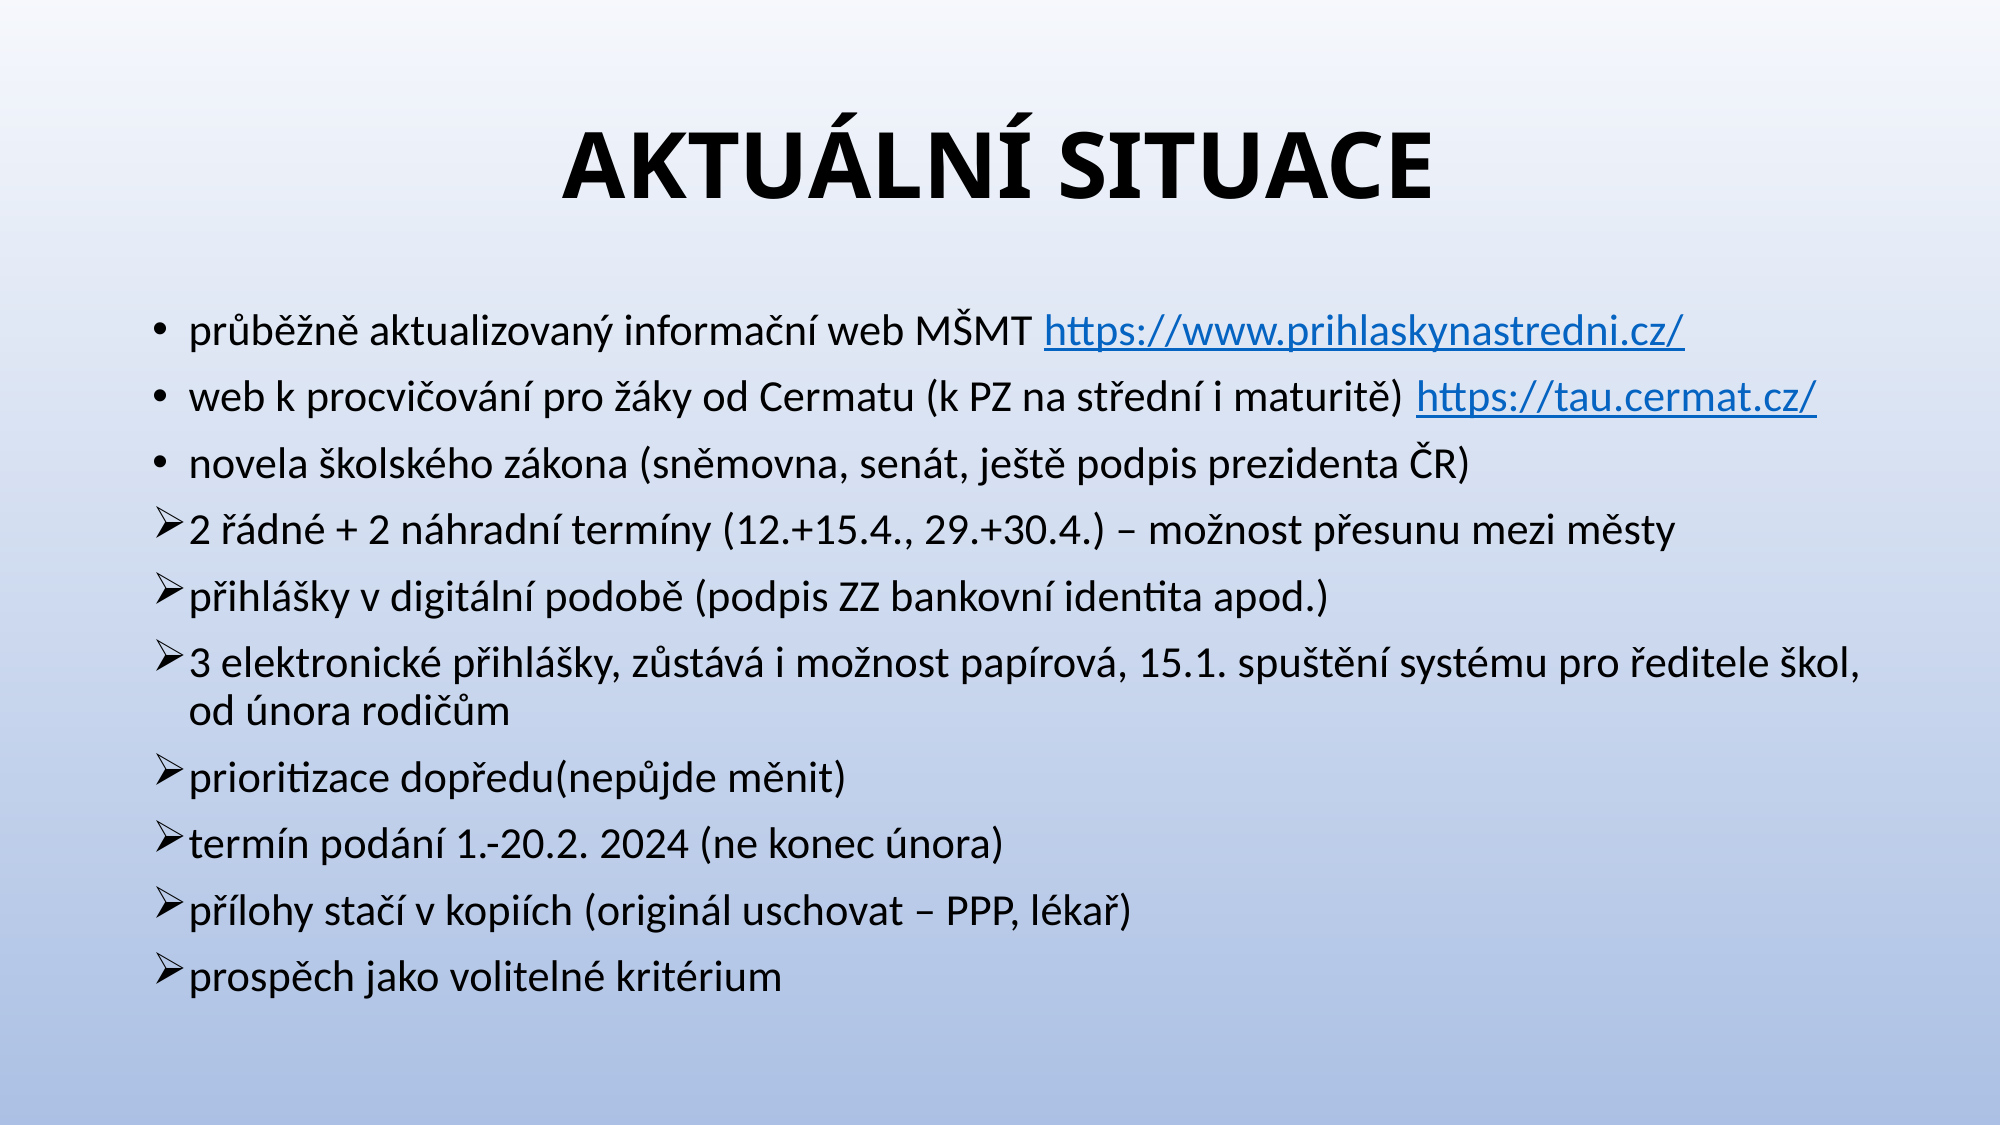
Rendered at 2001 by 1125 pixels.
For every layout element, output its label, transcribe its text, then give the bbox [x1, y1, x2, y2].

list průběžně aktualizovaný informační web MŠMT https://www.prihlaskynastredni.cz/ web k procvičování pro žáky od Cermatu (k PZ na střední i maturitě) https://tau.cermat.cz/ novela školského zákona (sněmovna, senát, ještě podpis prezidenta ČR) 2 řádné + 2 náhradní termíny (12.+15.4., 29.+30.4.) – možnost přesunu mezi městy přihlášky v digitální podobě (podpis ZZ bankovní identita apod.) 3 elektronické přihlášky, zůstává i možnost papírová, 15.1. spuštění systému pro ředitele škol, od února rodičům prioritizace dopředu(nepůjde měnit) termín podání 1.-20.2. 2024 (ne konec února) přílohy stačí v kopiích (originál uschovat – PPP, lékař) prospěch jako volitelné kritérium [137, 299, 1905, 1014]
title AKTUÁLNÍ SITUACE [137, 59, 1863, 278]
